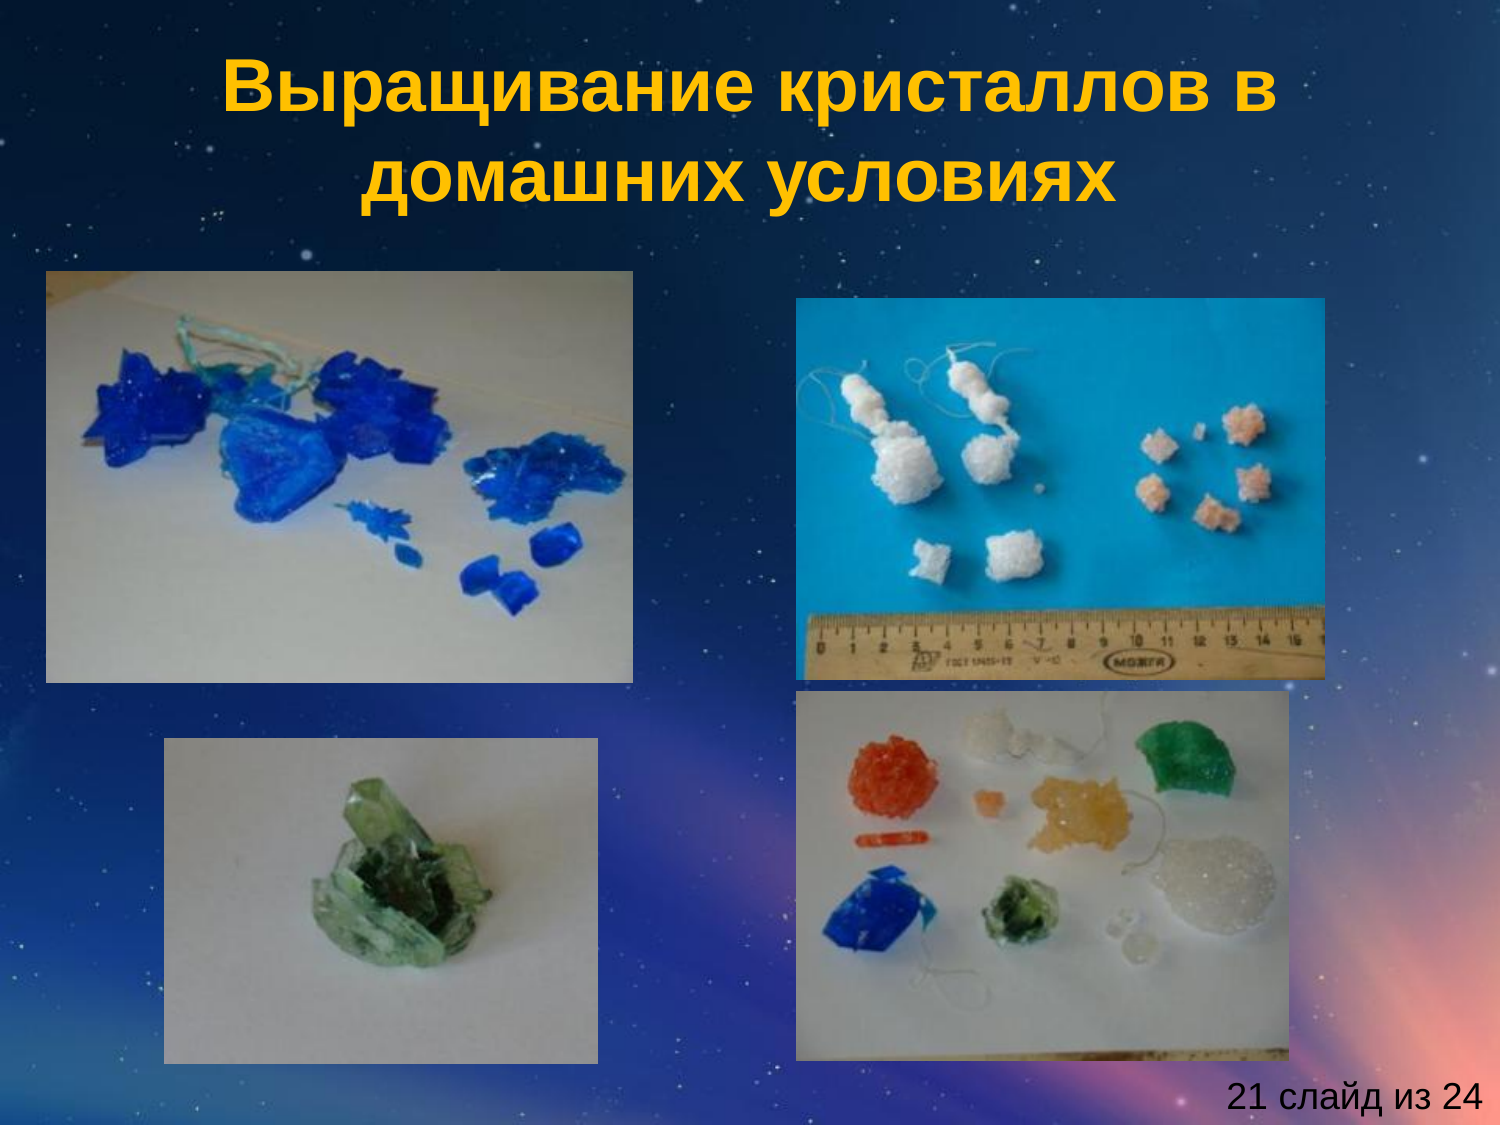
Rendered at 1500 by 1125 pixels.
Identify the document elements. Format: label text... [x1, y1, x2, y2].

text_box 21 слайд из 24 [1211, 1064, 1499, 1125]
picture [0, 0, 1500, 1125]
title Выращивание кристаллов в домашних условиях [74, 44, 1426, 209]
